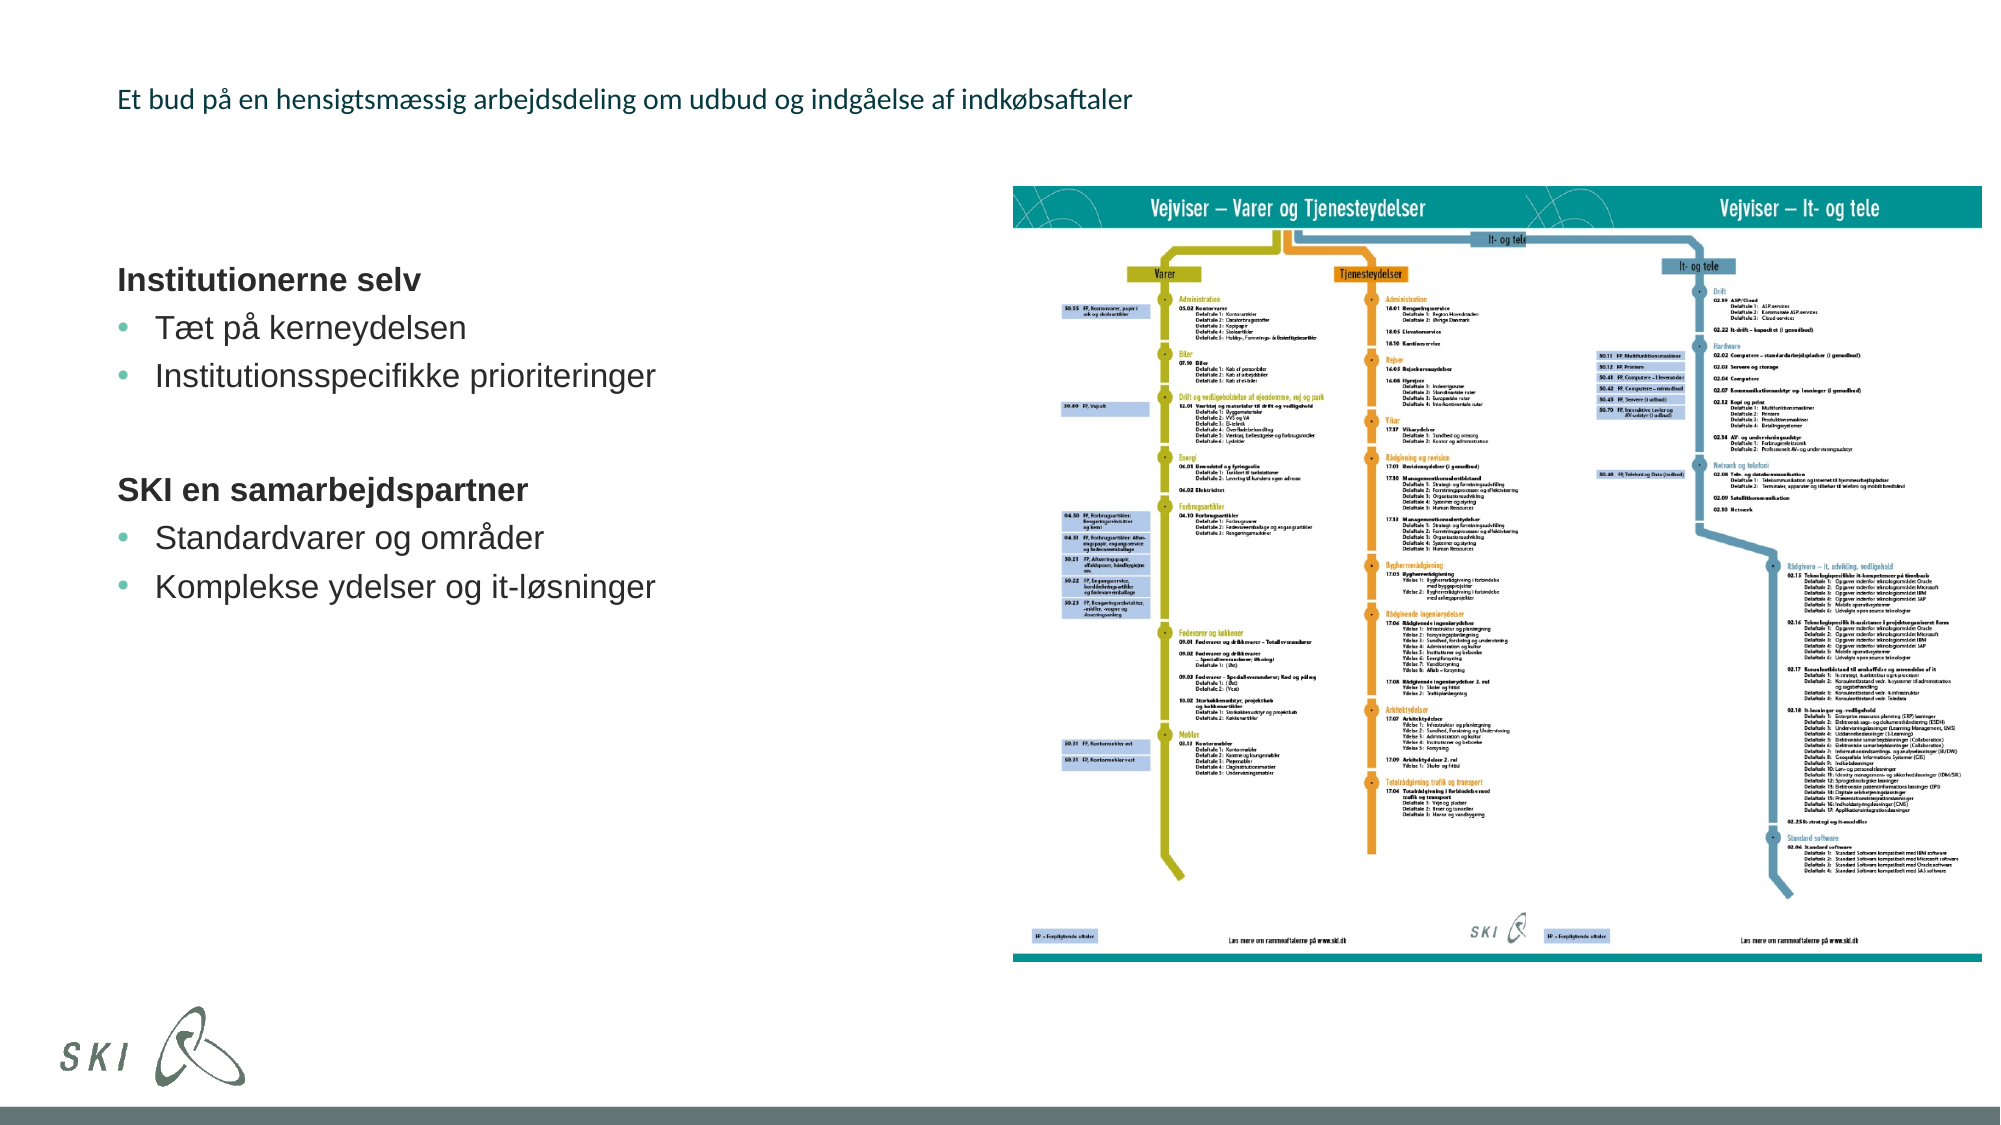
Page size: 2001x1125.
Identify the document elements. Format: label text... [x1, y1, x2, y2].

list Institutionerne selv Tæt på kerneydelsen Institutionsspecifikke prioriteringer SKI en samarbejdspartner Standardvarer og områder Komplekse ydelser og it-løsninger [102, 255, 1013, 893]
picture [43, 1002, 262, 1097]
picture [1013, 186, 1982, 963]
title Et bud på en hensigtsmæssig arbejdsdeling om udbud og indgåelse af indkøbsaftaler [102, 44, 1152, 167]
